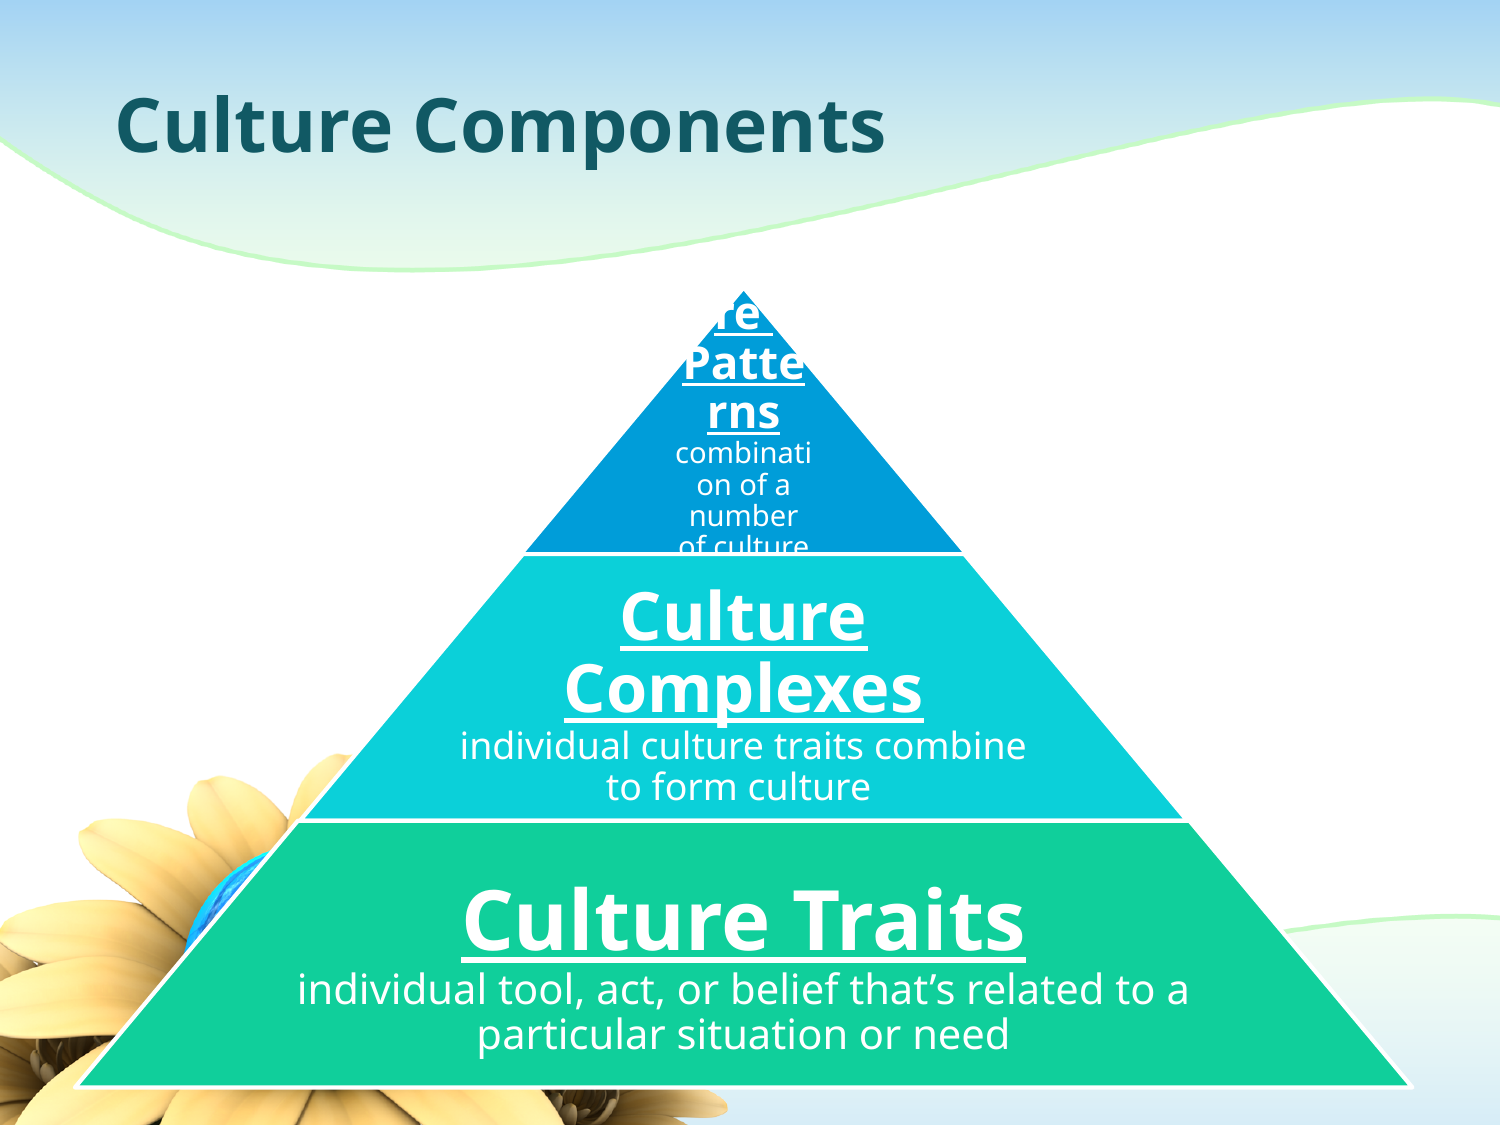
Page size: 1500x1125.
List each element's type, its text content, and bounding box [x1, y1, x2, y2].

picture [0, 0, 1500, 1125]
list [74, 287, 1413, 1088]
title Culture Components [99, 70, 1450, 176]
